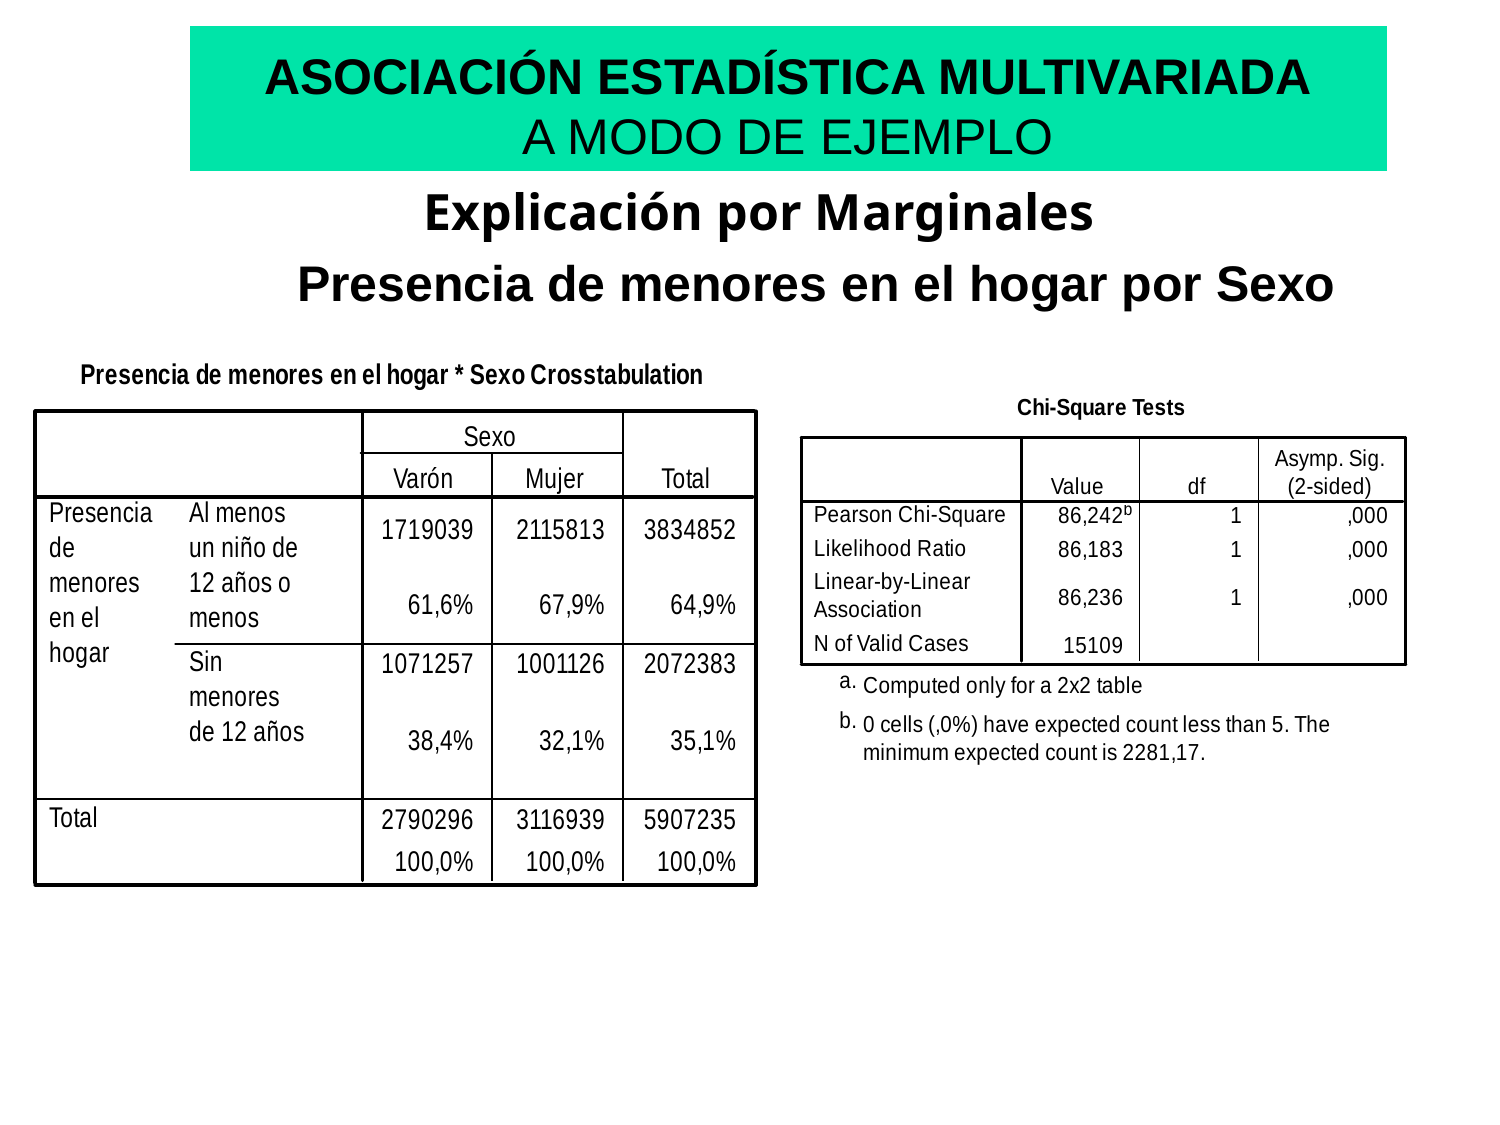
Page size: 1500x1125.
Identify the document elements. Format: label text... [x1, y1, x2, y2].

picture [17, 331, 1448, 929]
list Explicación por Marginales [360, 172, 1158, 243]
text_box ASOCIACIÓN ESTADÍSTICA MULTIVARIADA A MODO DE EJEMPLO [188, 24, 1388, 173]
text_box Presencia de menores en el hogar por Sexo [171, 243, 1388, 321]
